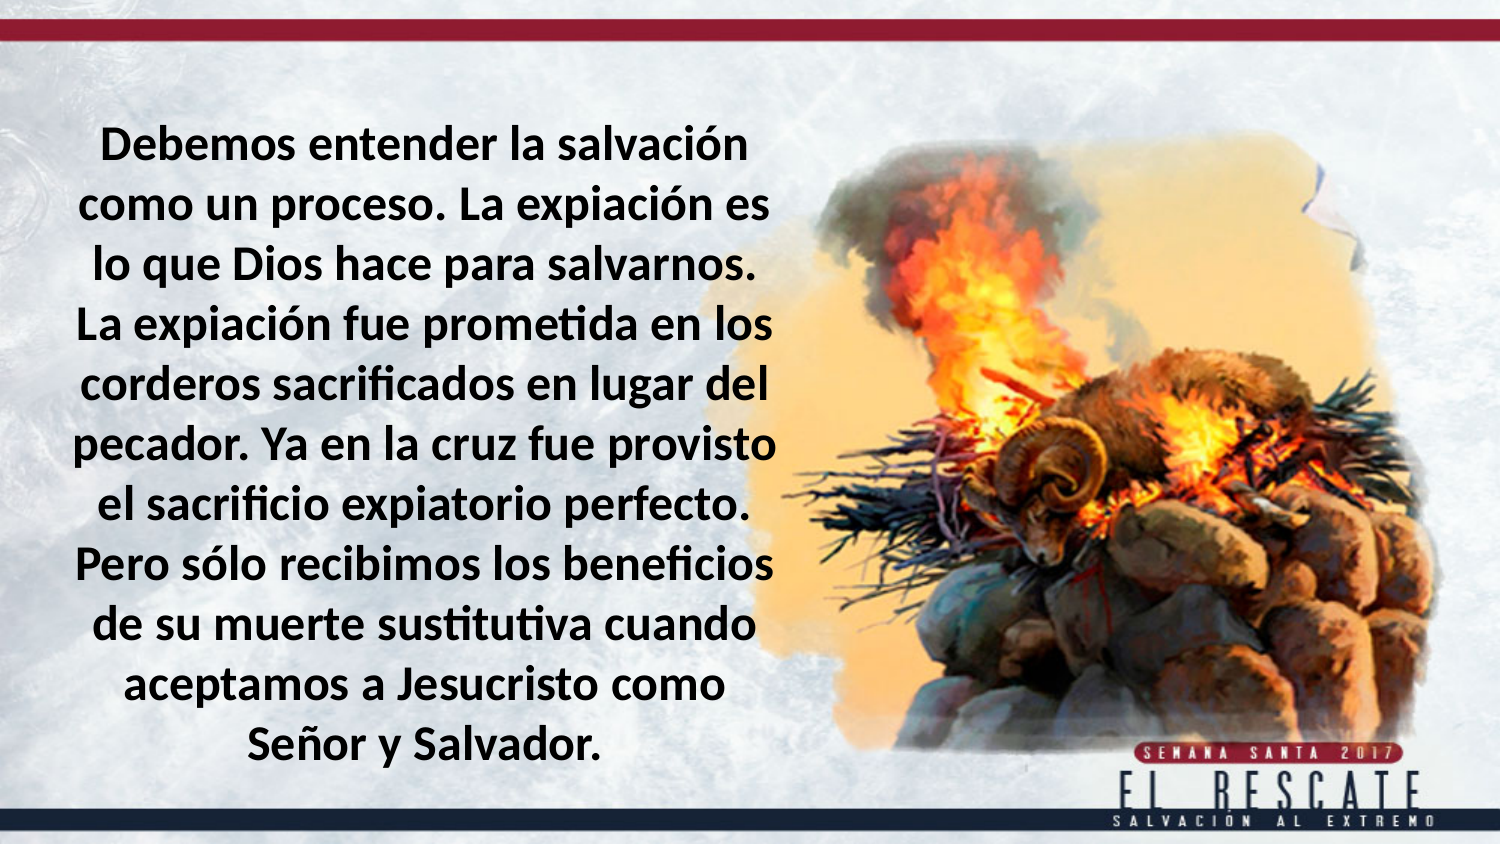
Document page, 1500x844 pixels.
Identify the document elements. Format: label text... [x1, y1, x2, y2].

text_box Debemos entender la salvación como un proceso. La expiación es lo que Dios hace para salvarnos. La expiación fue prometida en los corderos sacrificados en lugar del pecador. Ya en la cruz fue provisto el sacrificio expiatorio perfecto. Pero sólo recibimos los beneficios de su muerte sustitutiva cuando aceptamos a Jesucristo como Señor y Salvador. [53, 102, 798, 778]
picture [0, 0, 1500, 844]
